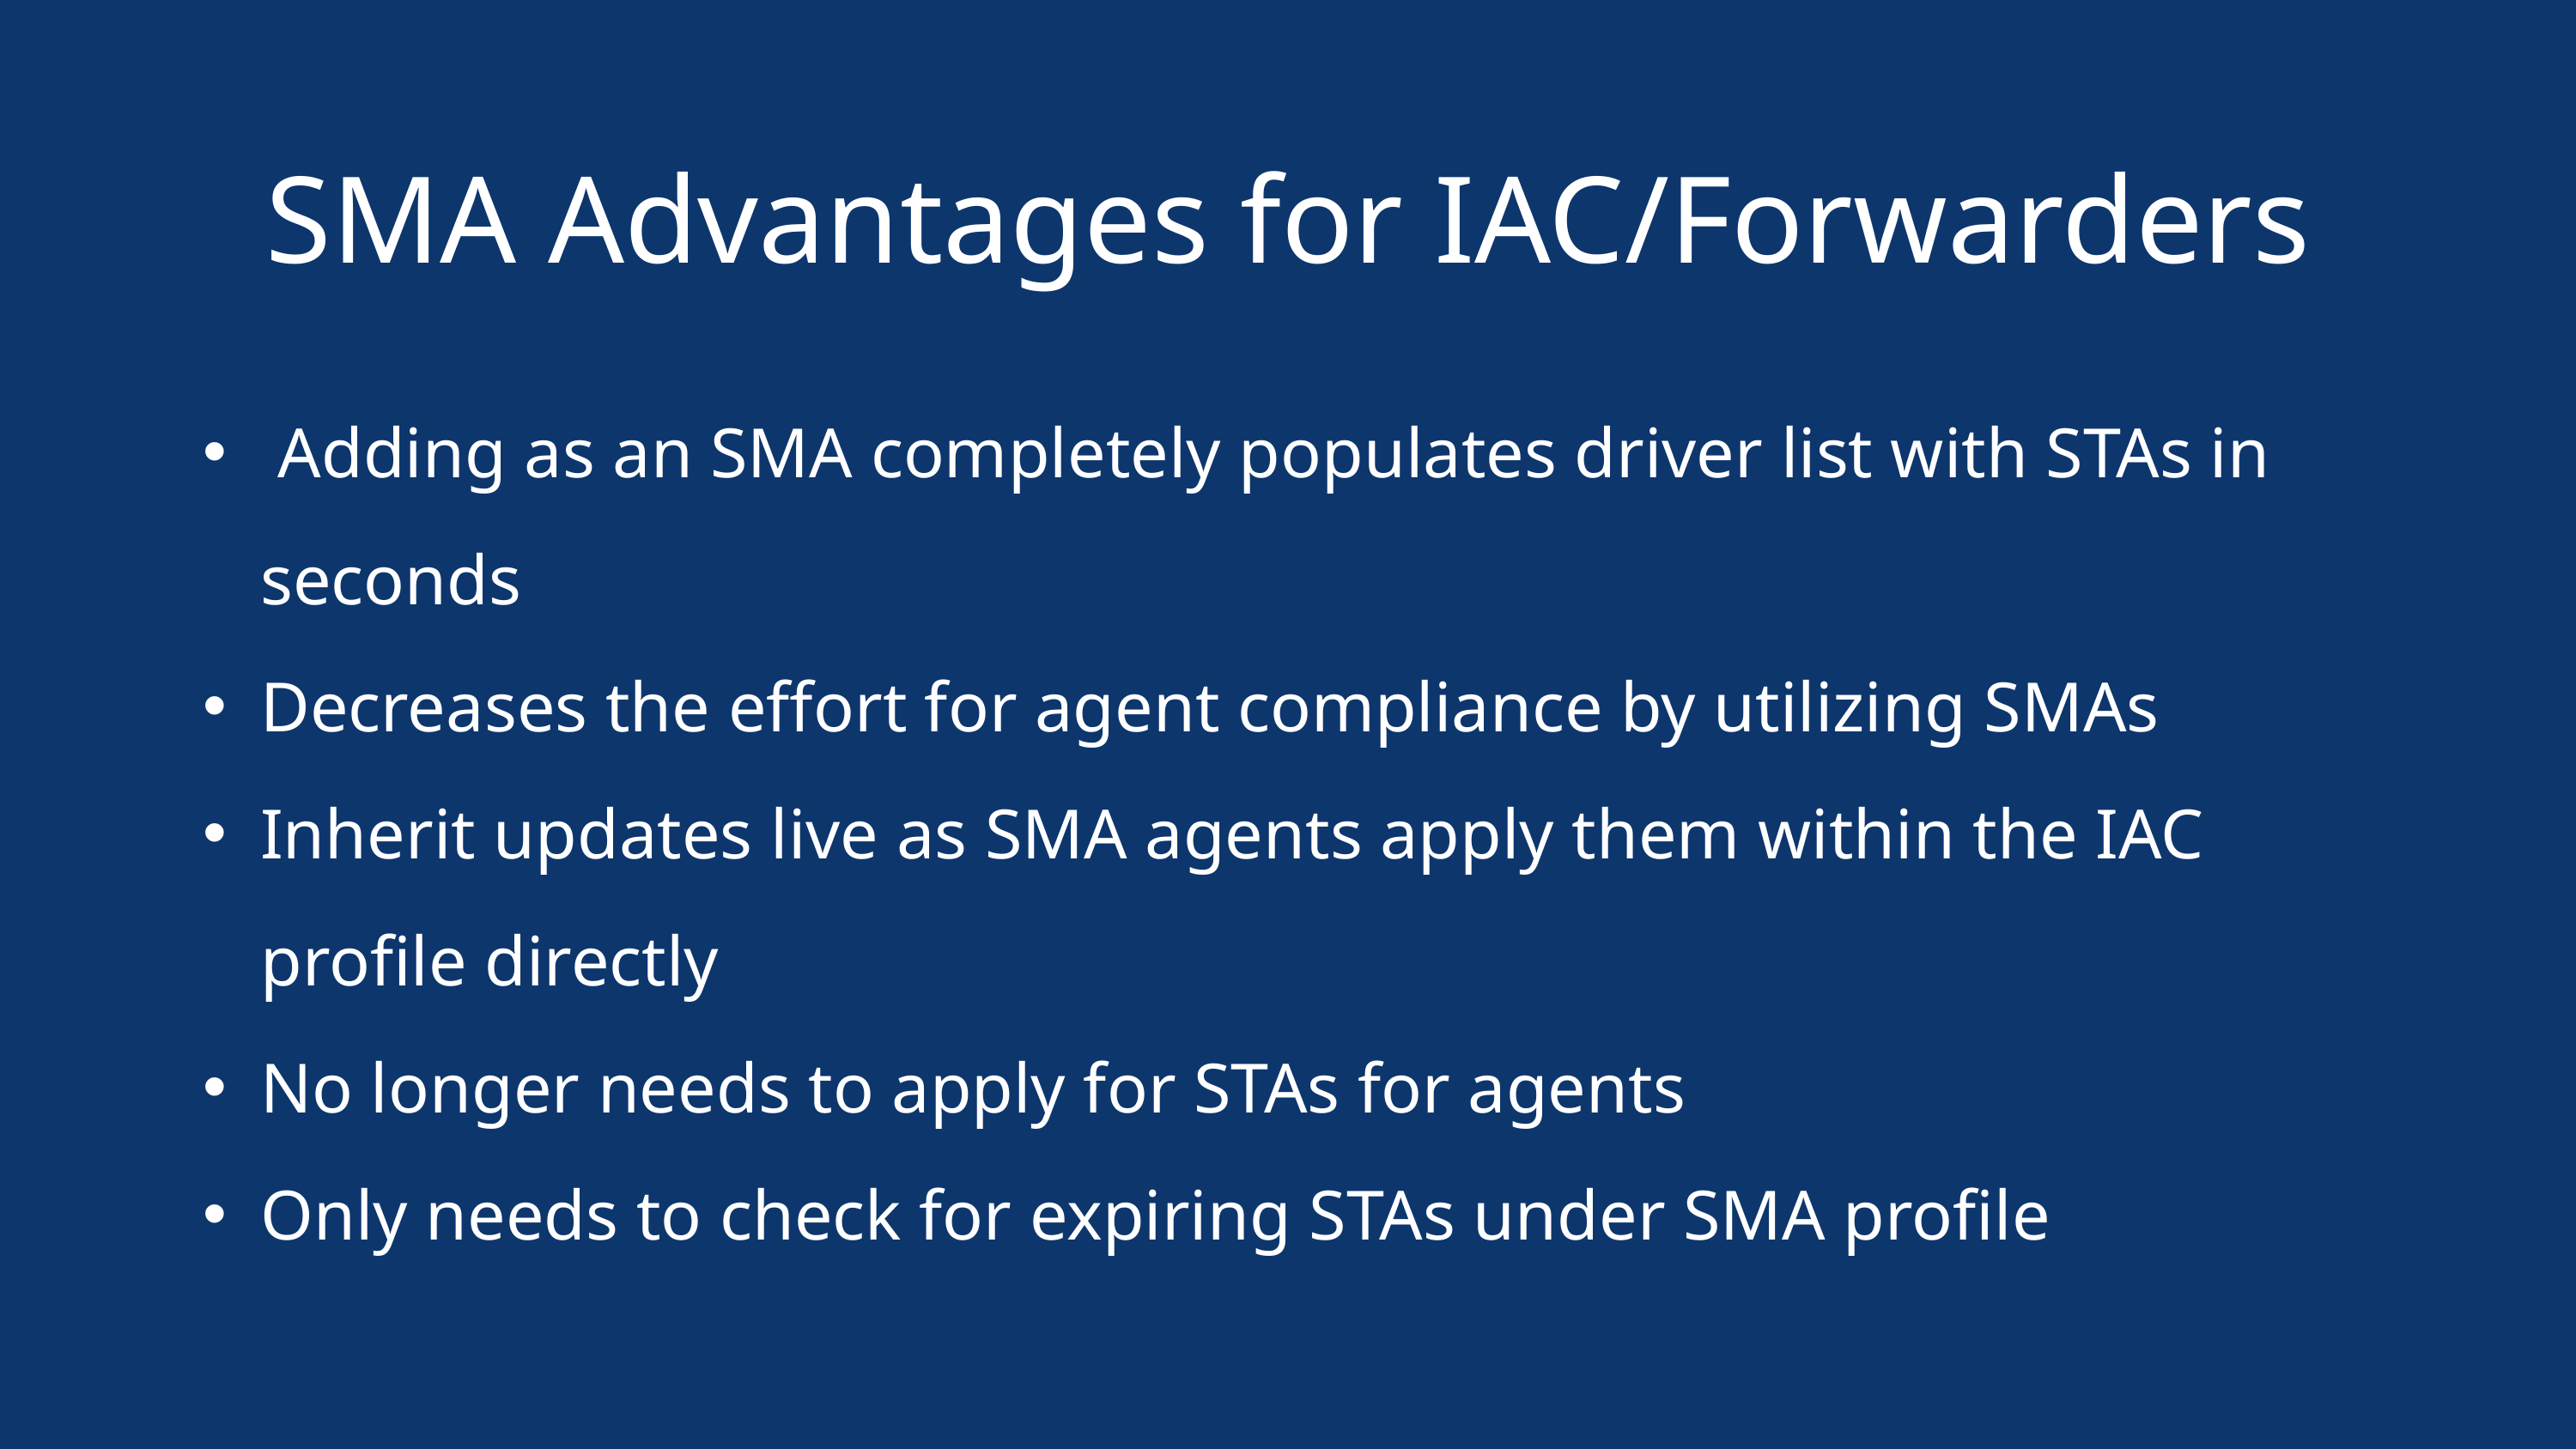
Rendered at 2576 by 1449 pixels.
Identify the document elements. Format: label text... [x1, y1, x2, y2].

text_box Adding as an SMA completely populates driver list with STAs in seconds Decreases the effort for agent compliance by utilizing SMAs Inherit updates live as SMA agents apply them within the IAC profile directly No longer needs to apply for STAs for agents Only needs to check for expiring STAs under SMA profile [144, 364, 2309, 1254]
text_box SMA Advantages for IAC/Forwarders [225, 143, 2351, 288]
